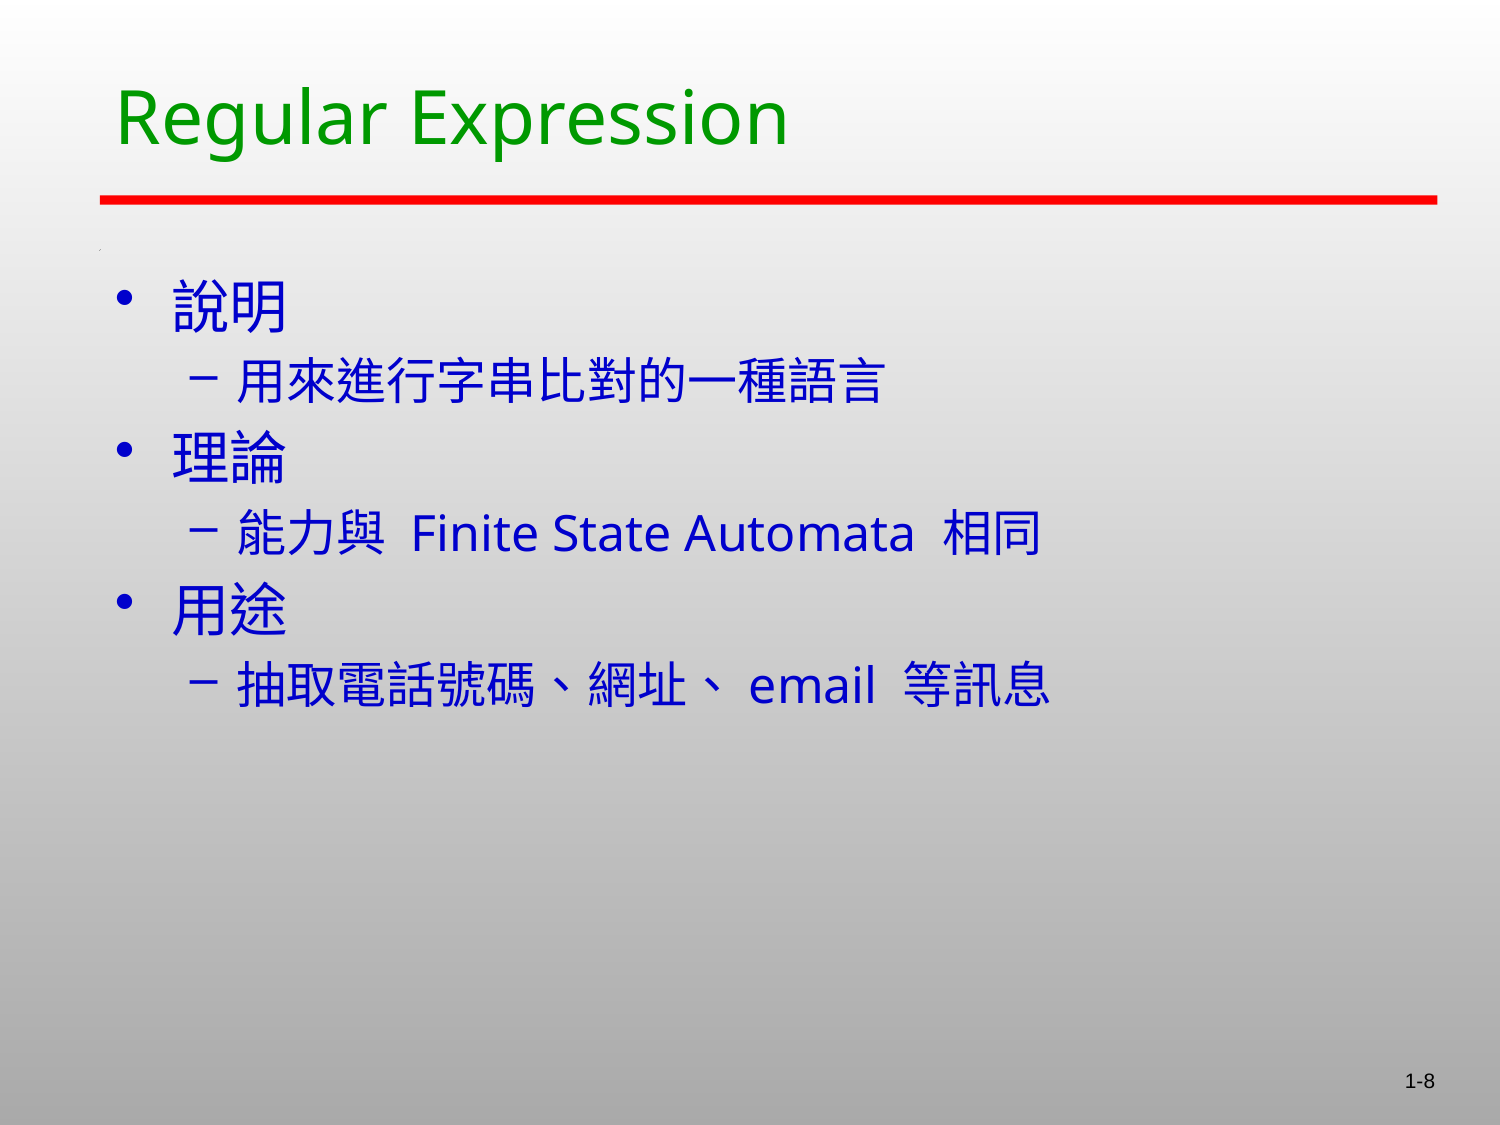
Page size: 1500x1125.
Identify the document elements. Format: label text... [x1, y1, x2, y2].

slide_number 1-8 [1137, 1024, 1451, 1101]
list 說明 用來進行字串比對的一種語言 理論 能力與 Finite State Automata 相同 用途 抽取電話號碼、網址、email 等訊息 [99, 262, 1438, 1013]
title Regular Expression [99, 62, 1438, 251]
